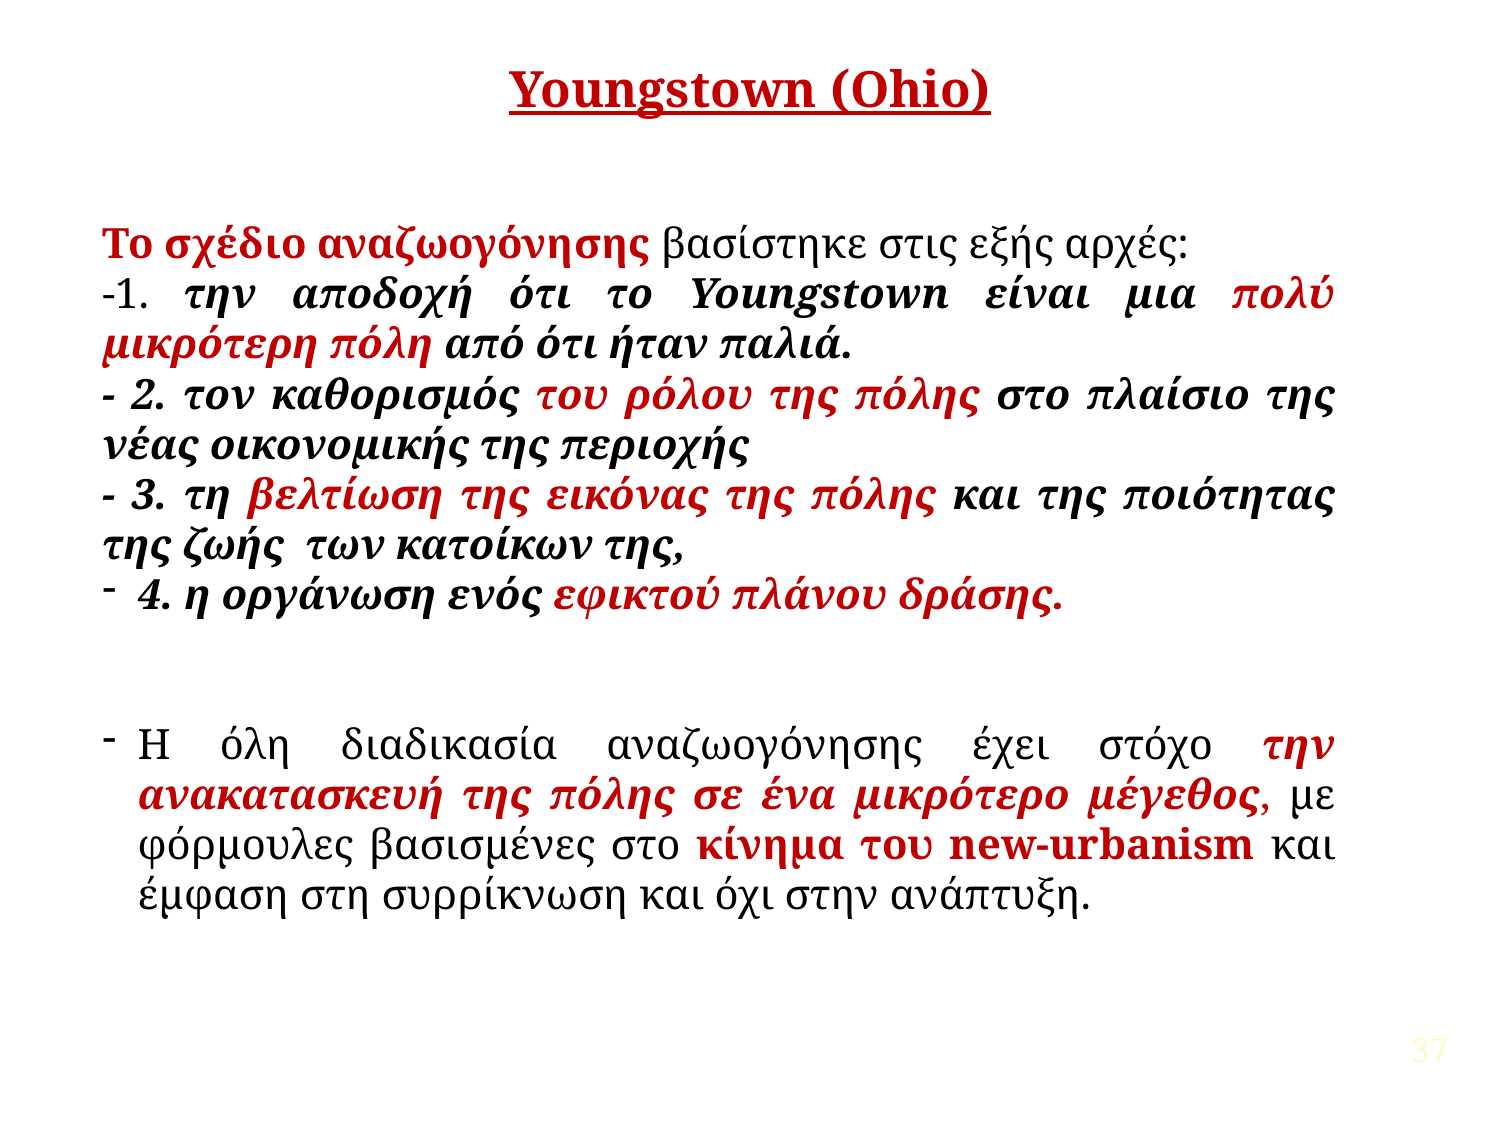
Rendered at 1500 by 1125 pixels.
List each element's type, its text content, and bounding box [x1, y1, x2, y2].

text_box Το σχέδιο αναζωογόνησης βασίστηκε στις εξής αρχές: -1. την αποδοχή ότι το Youngstown είναι μια πολύ μικρότερη πόλη από ότι ήταν παλιά. - 2. τον καθορισμός του ρόλου της πόλης στο πλαίσιο της νέας οικονομικής της περιοχής - 3. τη βελτίωση της εικόνας της πόλης και της ποιότητας της ζωής των κατοίκων της, 4. η οργάνωση ενός εφικτού πλάνου δράσης. Η όλη διαδικασία αναζωογόνησης έχει στόχο την ανακατασκευή της πόλης σε ένα μικρότερο μέγεθος, με φόρμουλες βασισμένες στο κίνημα του new-urbanism και έμφαση στη συρρίκνωση και όχι στην ανάπτυξη. [87, 209, 1350, 925]
text_box Youngstown (Ohio) [87, 50, 1413, 150]
slide_number 37 [1379, 1014, 1480, 1089]
